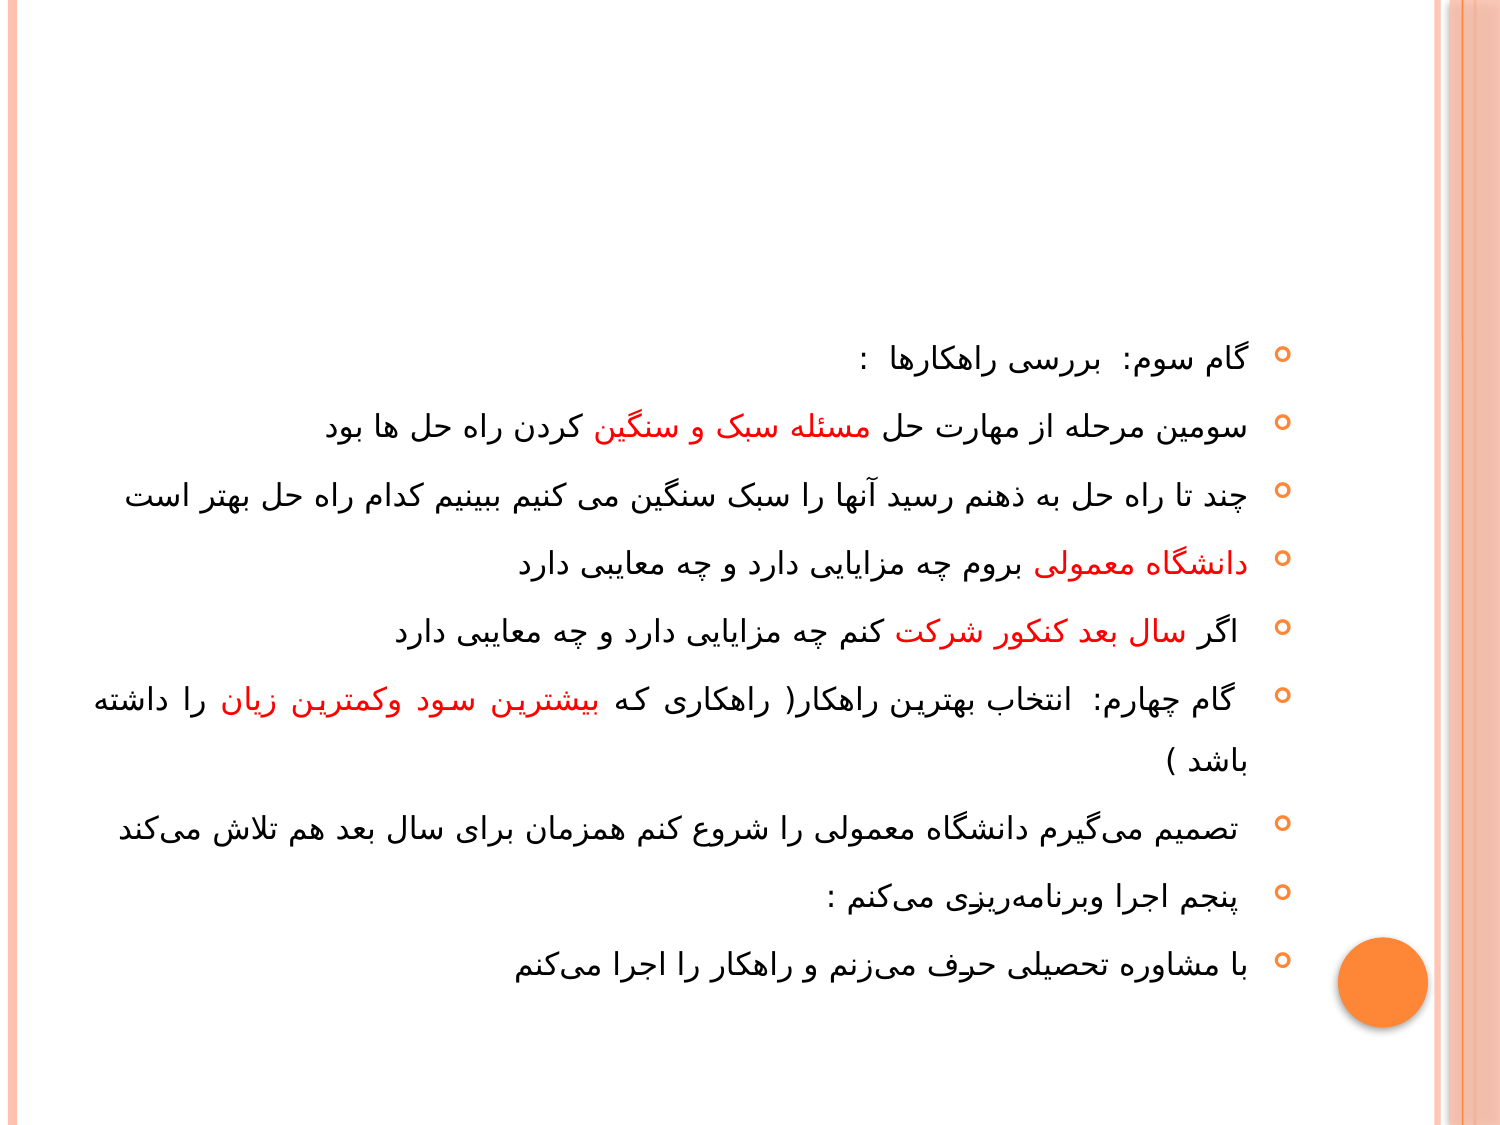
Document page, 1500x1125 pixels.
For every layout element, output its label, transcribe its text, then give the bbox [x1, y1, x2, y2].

list گام سوم: بررسی راهکارها : سومین مرحله از مهارت حل مسئله سبک و سنگین کردن راه حل ها بود چند تا راه حل به ذهنم رسید آنها را سبک سنگین می کنیم ببینیم کدام راه حل بهتر است دانشگاه معمولی بروم چه مزایایی دارد و چه معایبی دارد اگر سال بعد کنکور شرکت کنم چه مزایایی دارد و چه معایبی دارد گام چهارم: انتخاب بهترین راهکار( راهکاری که بیشترین سود وکمترین زیان را داشته باشد ) تصمیم می‌گیرم دانشگاه معمولی را شروع کنم همزمان برای سال بعد هم تلاش می‌کند پنجم اجرا وبرنامه‌ریزی می‌کنم : با مشاوره تحصیلی حرف می‌زنم و راهکار را اجرا می‌کنم [75, 262, 1300, 1062]
